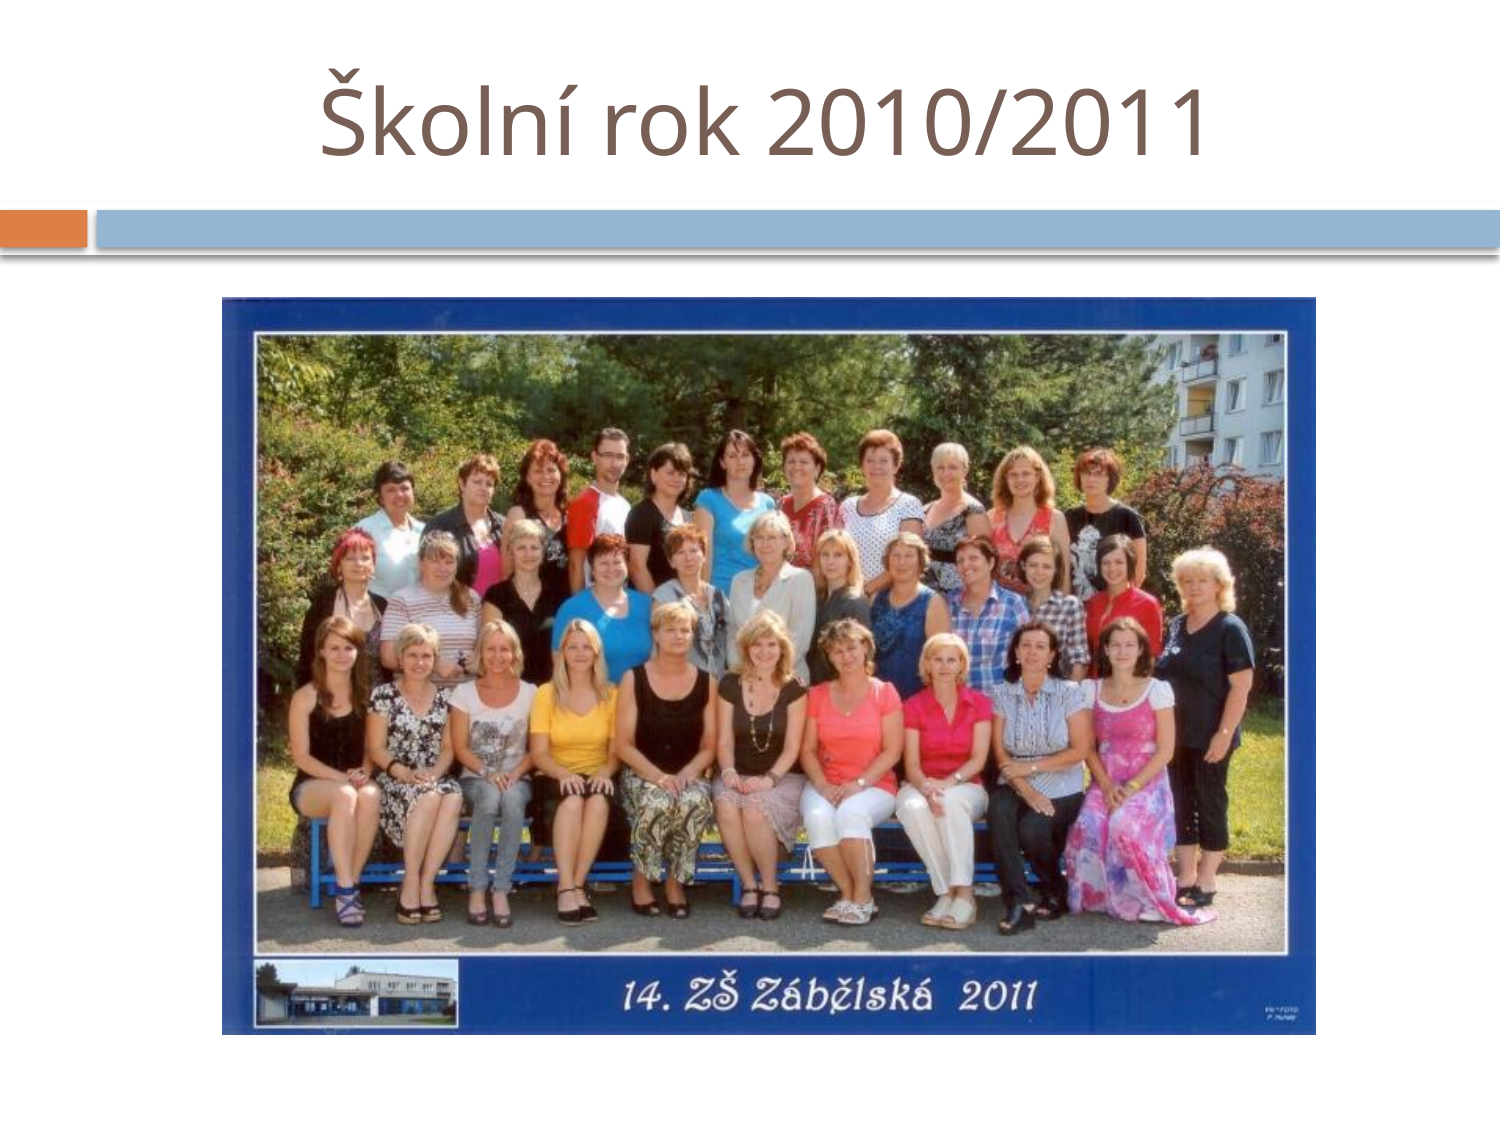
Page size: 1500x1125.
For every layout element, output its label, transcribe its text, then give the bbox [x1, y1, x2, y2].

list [222, 297, 1316, 1036]
title Školní rok 2010/2011 [100, 37, 1438, 200]
